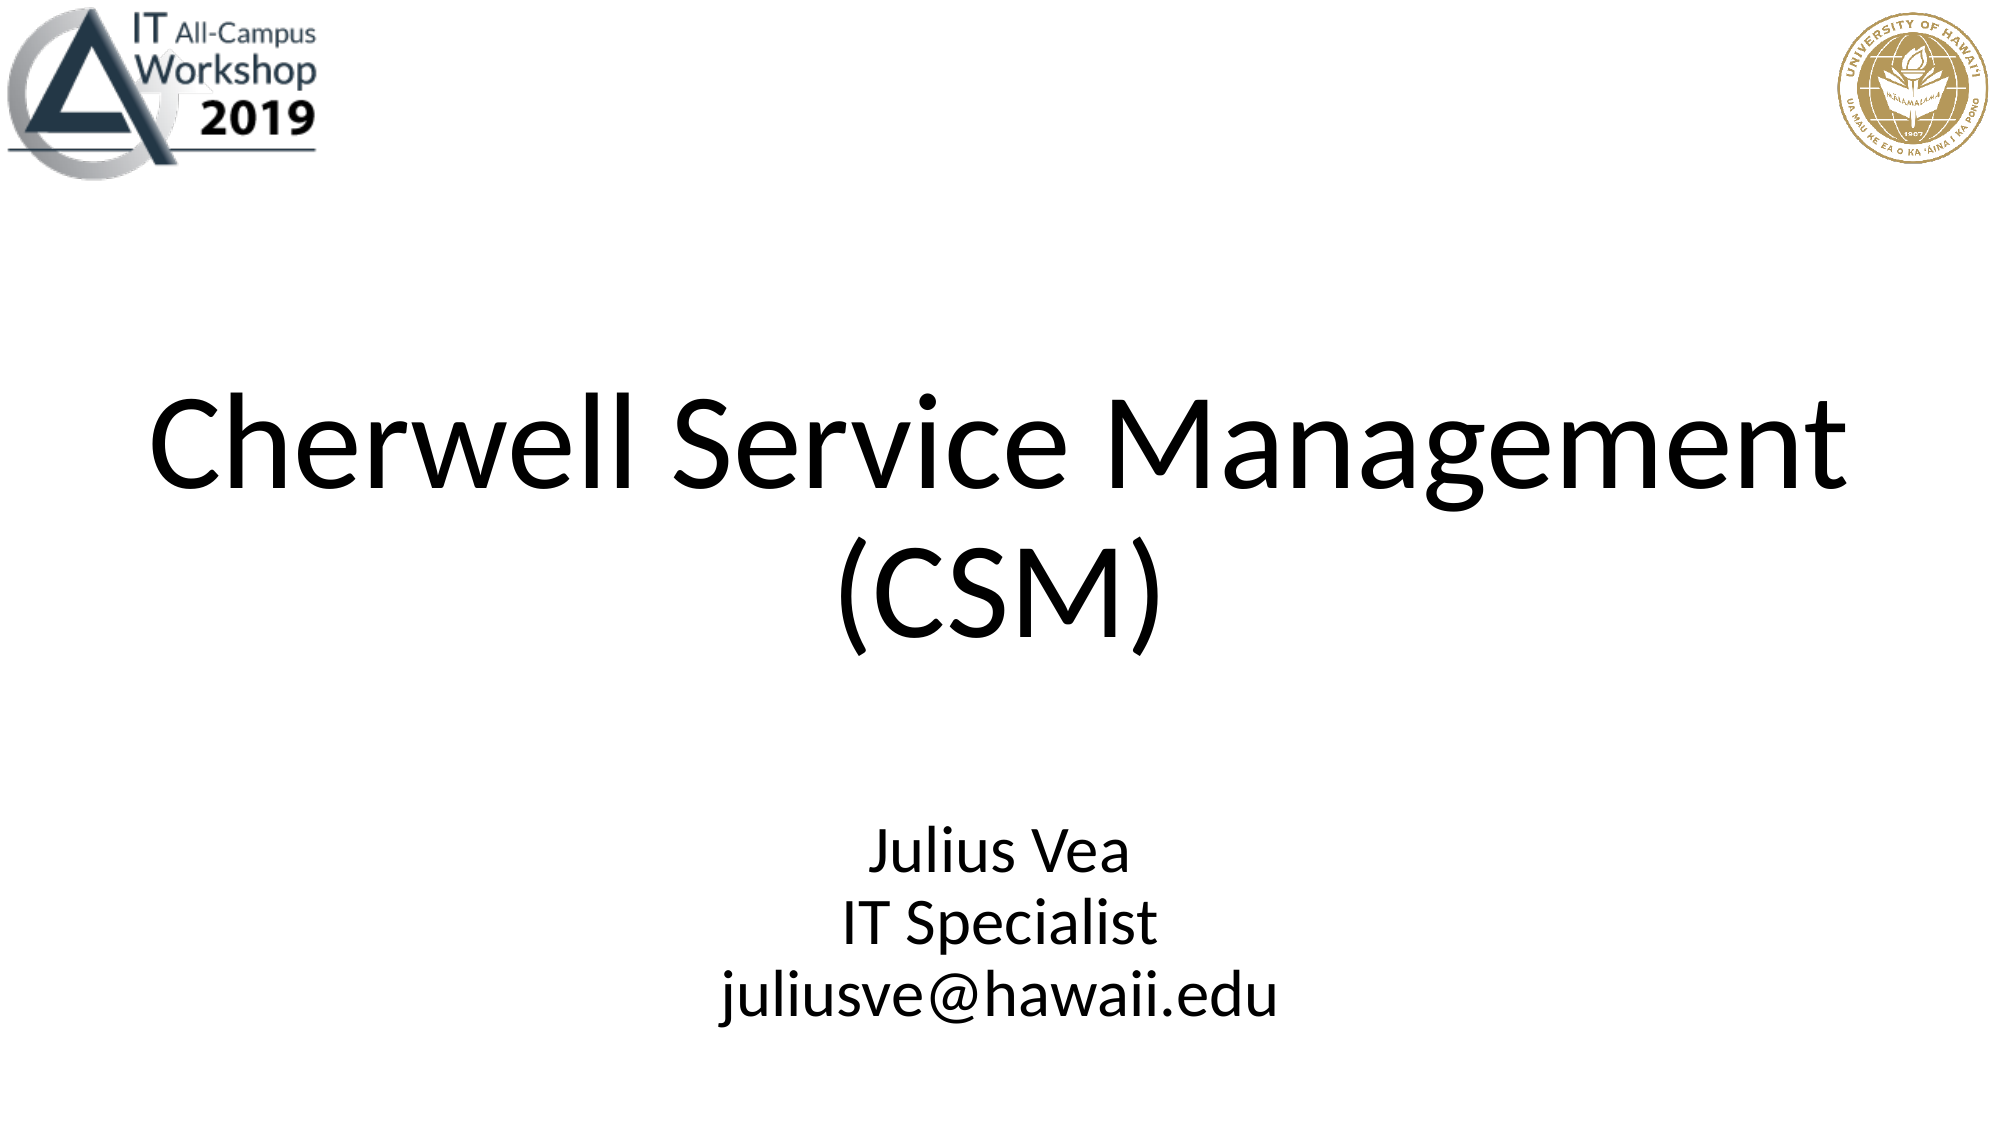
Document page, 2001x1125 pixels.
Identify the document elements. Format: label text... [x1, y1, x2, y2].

picture [5, 3, 318, 182]
title Cherwell Service Management (CSM) Julius Vea IT Specialist juliusve@hawaii.edu [99, 45, 1900, 1060]
picture [1833, 7, 1992, 166]
